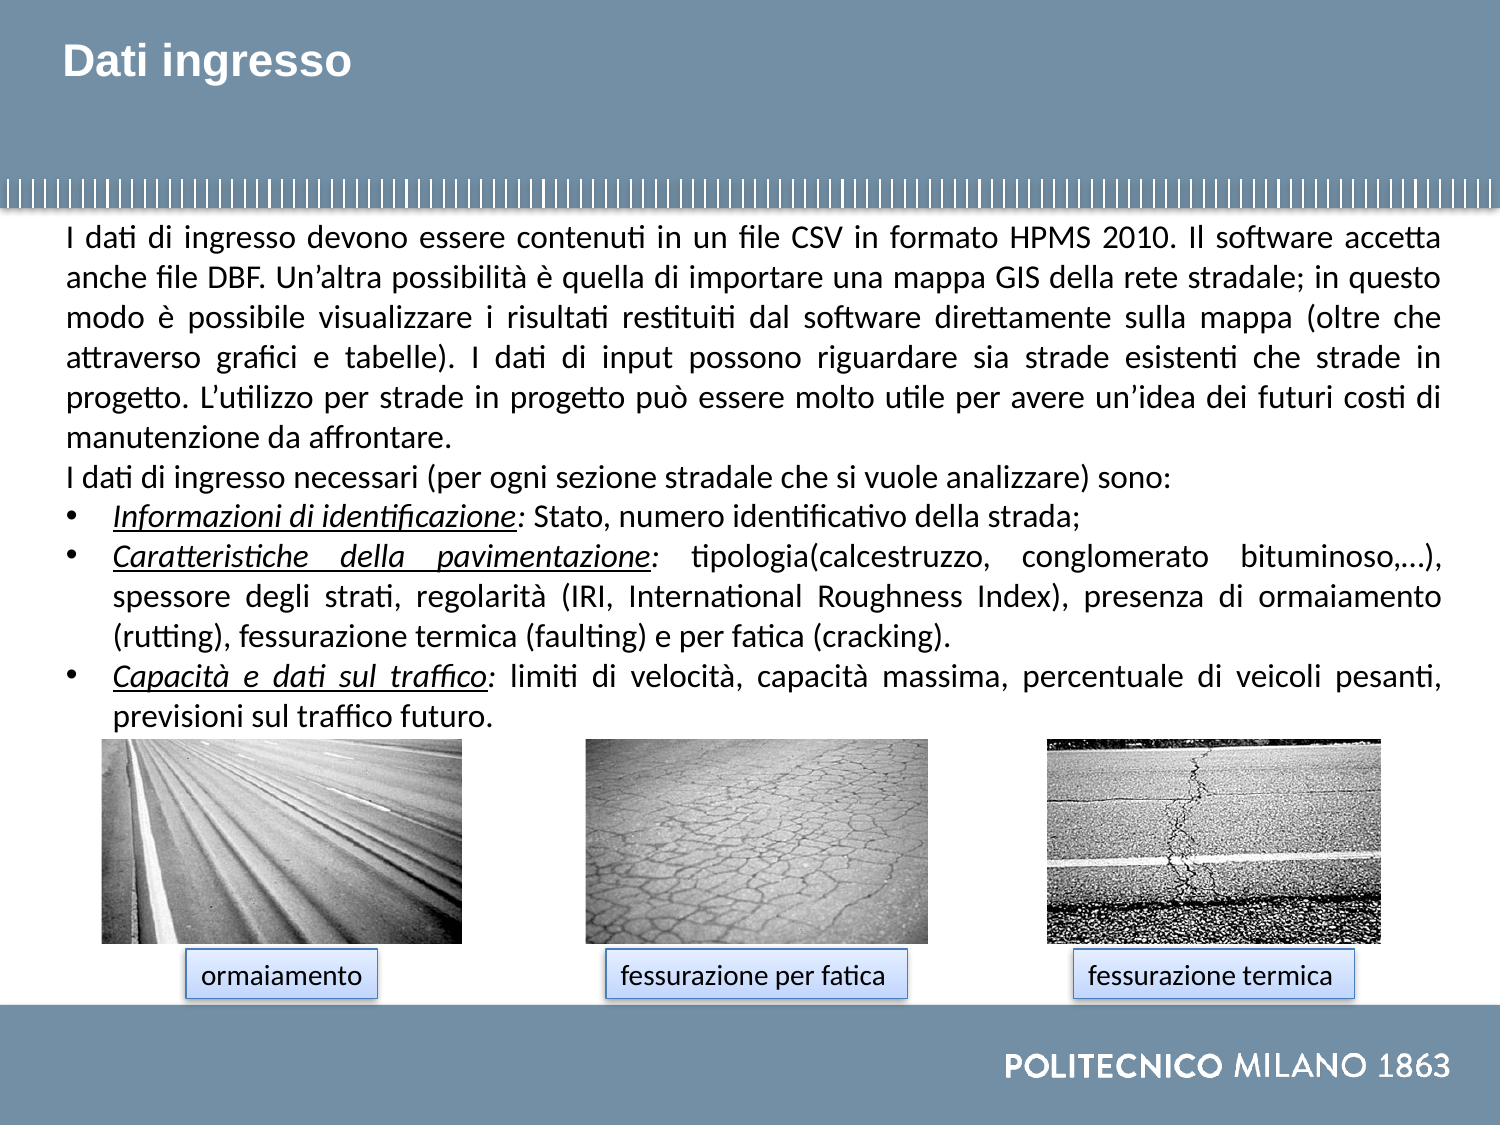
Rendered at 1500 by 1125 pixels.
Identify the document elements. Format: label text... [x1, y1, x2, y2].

text_box fessurazione termica [1073, 952, 1355, 999]
picture [101, 739, 463, 944]
text_box fessurazione per fatica [605, 952, 908, 999]
text_box ormaiamento [185, 952, 378, 999]
picture [585, 739, 929, 944]
picture [1046, 739, 1382, 944]
title Dati ingresso [47, 22, 1455, 161]
picture [999, 1041, 1456, 1089]
text_box I dati di ingresso devono essere contenuti in un file CSV in formato HPMS 2010. Il software accetta anche file DBF. Un’altra possibilità è quella di importare una mappa GIS della rete stradale; in questo modo è possibile visualizzare i risultati restituiti dal software direttamente sulla mappa (oltre che attraverso grafici e tabelle). I dati di input possono riguardare sia strade esistenti che strade in progetto. L’utilizzo per strade in progetto può essere molto utile per avere un’idea dei futuri costi di manutenzione da affrontare. I dati di ingresso necessari (per ogni sezione stradale che si vuole analizzare) sono: Informazioni di identificazione: Stato, numero identificativo della strada; Caratteristiche della pavimentazione: tipologia(calcestruzzo, conglomerato bituminoso,…), spessore degli strati, regolarità (IRI, International Roughness Index), presenza di ormaiamento (rutting), fessurazione termica (faulting) e per fatica (cracking). Capacità e dati sul traffico: limiti di velocità, capacità massima, percentuale di veicoli pesanti, previsioni sul traffico futuro. [51, 207, 1459, 742]
